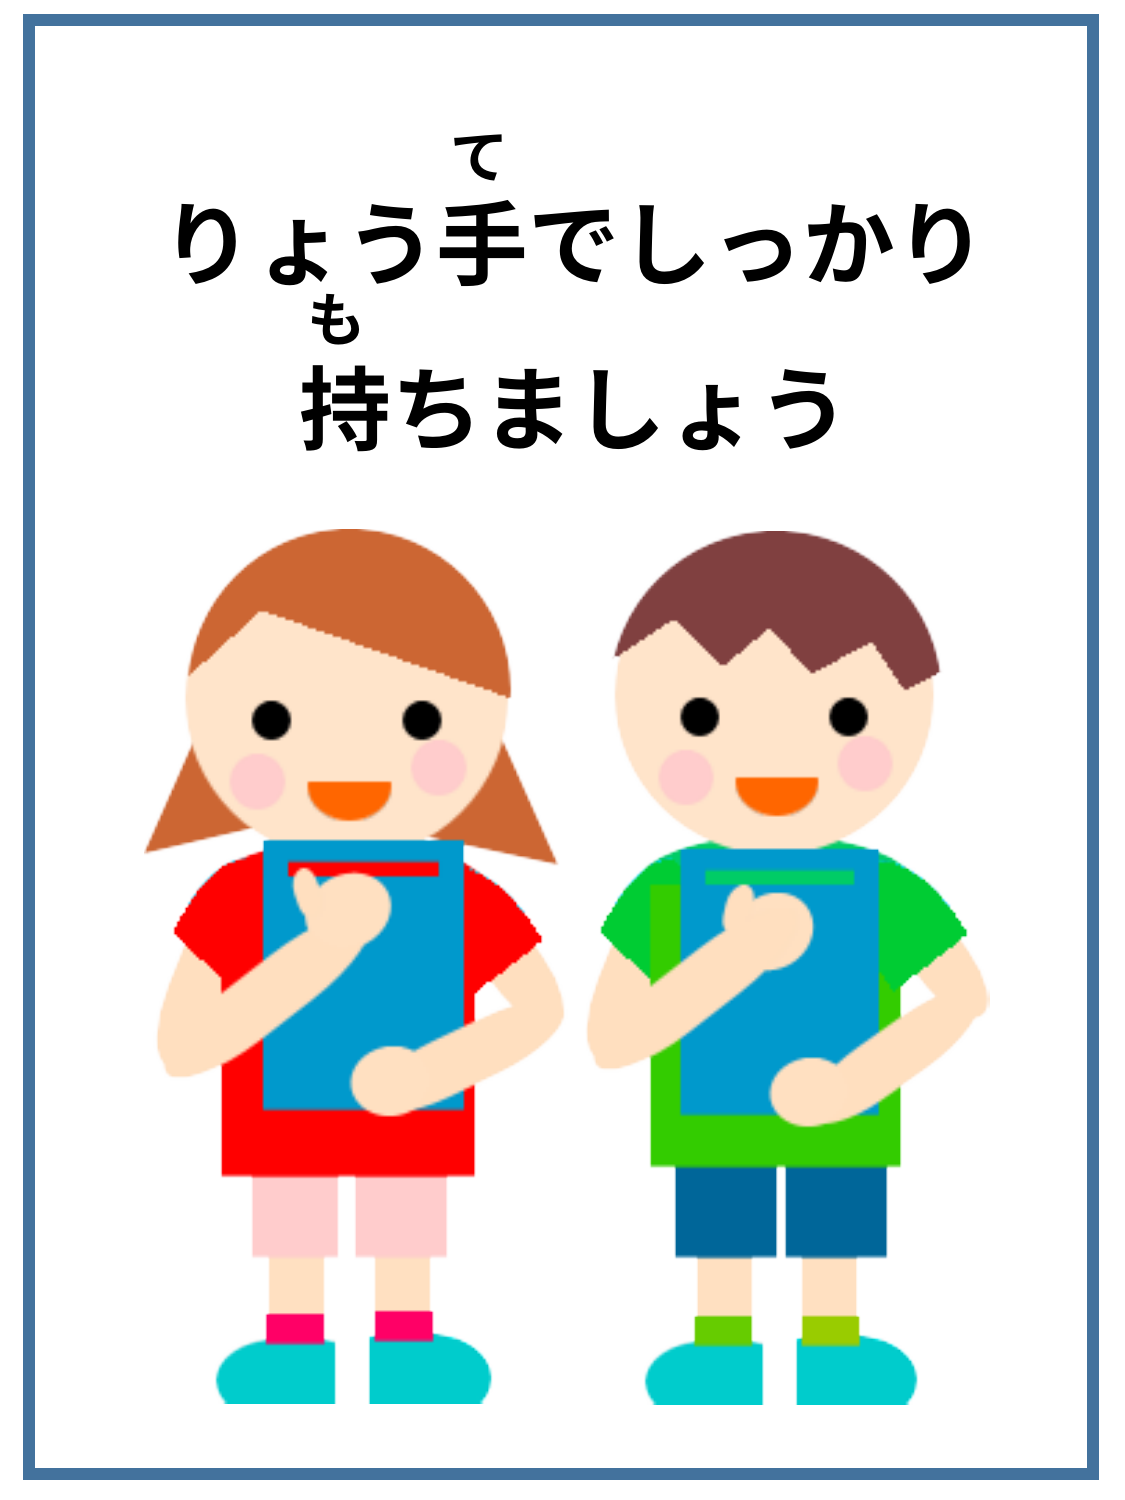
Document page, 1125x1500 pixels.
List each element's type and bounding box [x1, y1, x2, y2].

text_box [96, 68, 1053, 458]
text_box [28, 19, 1094, 1475]
picture [144, 529, 568, 1404]
picture [585, 530, 990, 1406]
